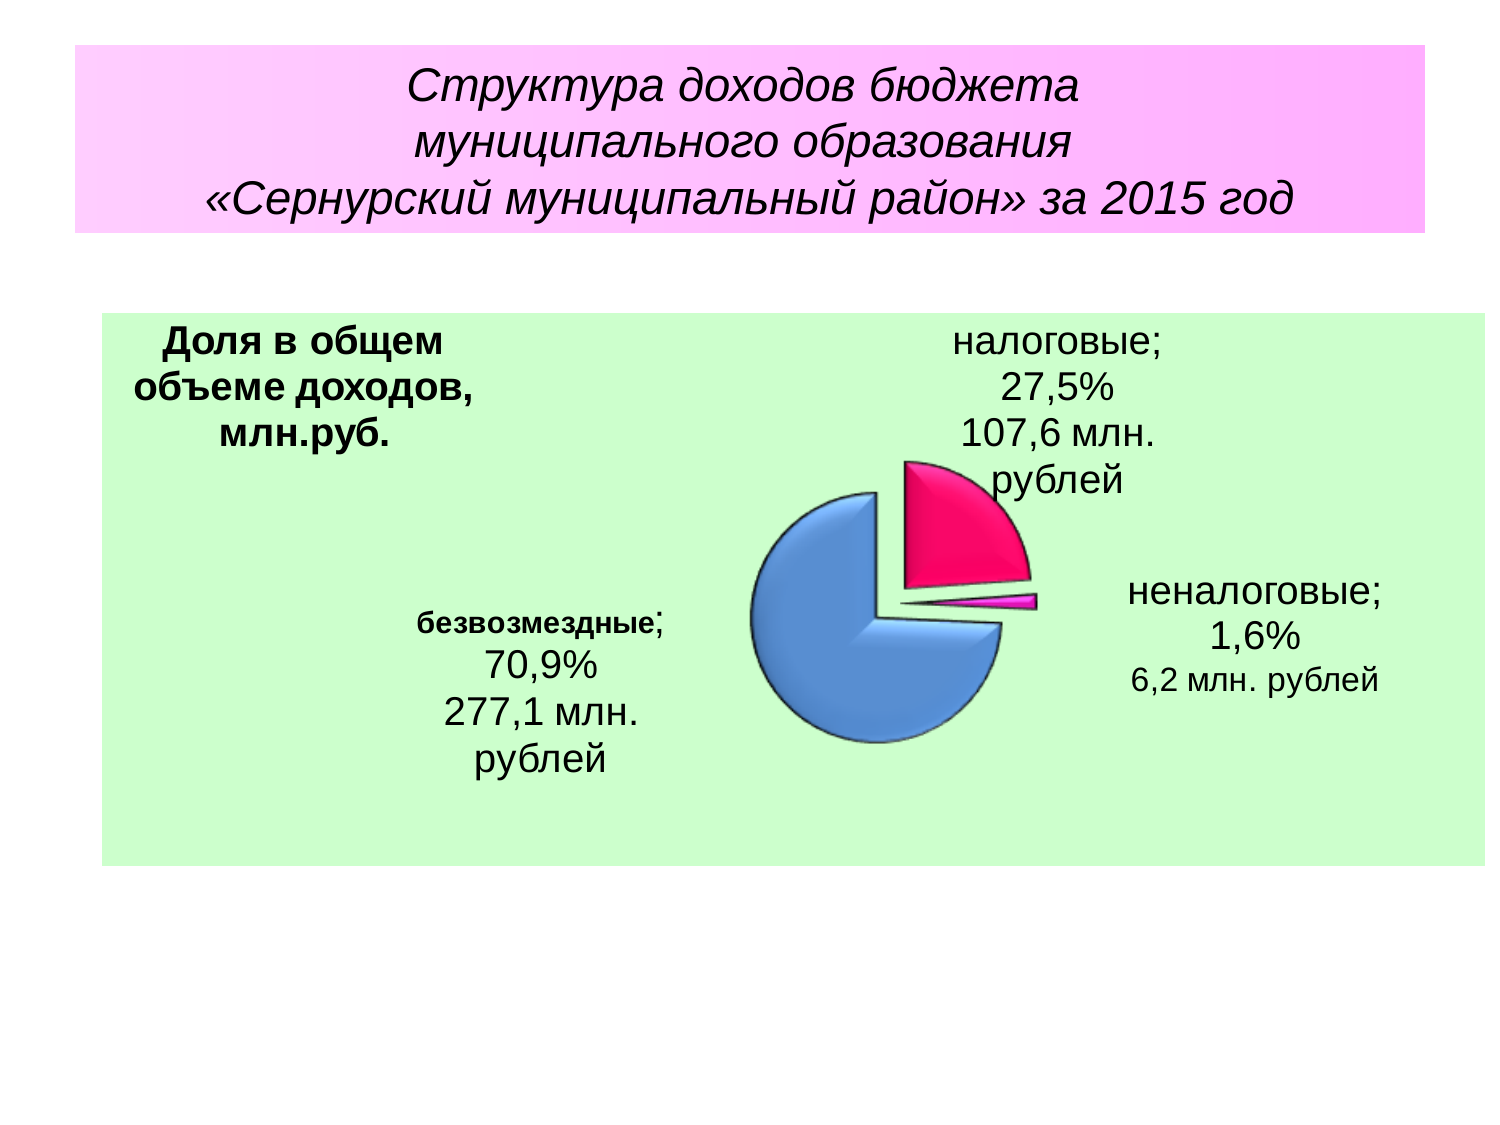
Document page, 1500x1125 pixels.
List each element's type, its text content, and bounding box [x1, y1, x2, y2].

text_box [93, 304, 1492, 873]
title Структура доходов бюджета муниципального образования «Сернурский муниципальный район» за 2015 год [75, 45, 1425, 233]
